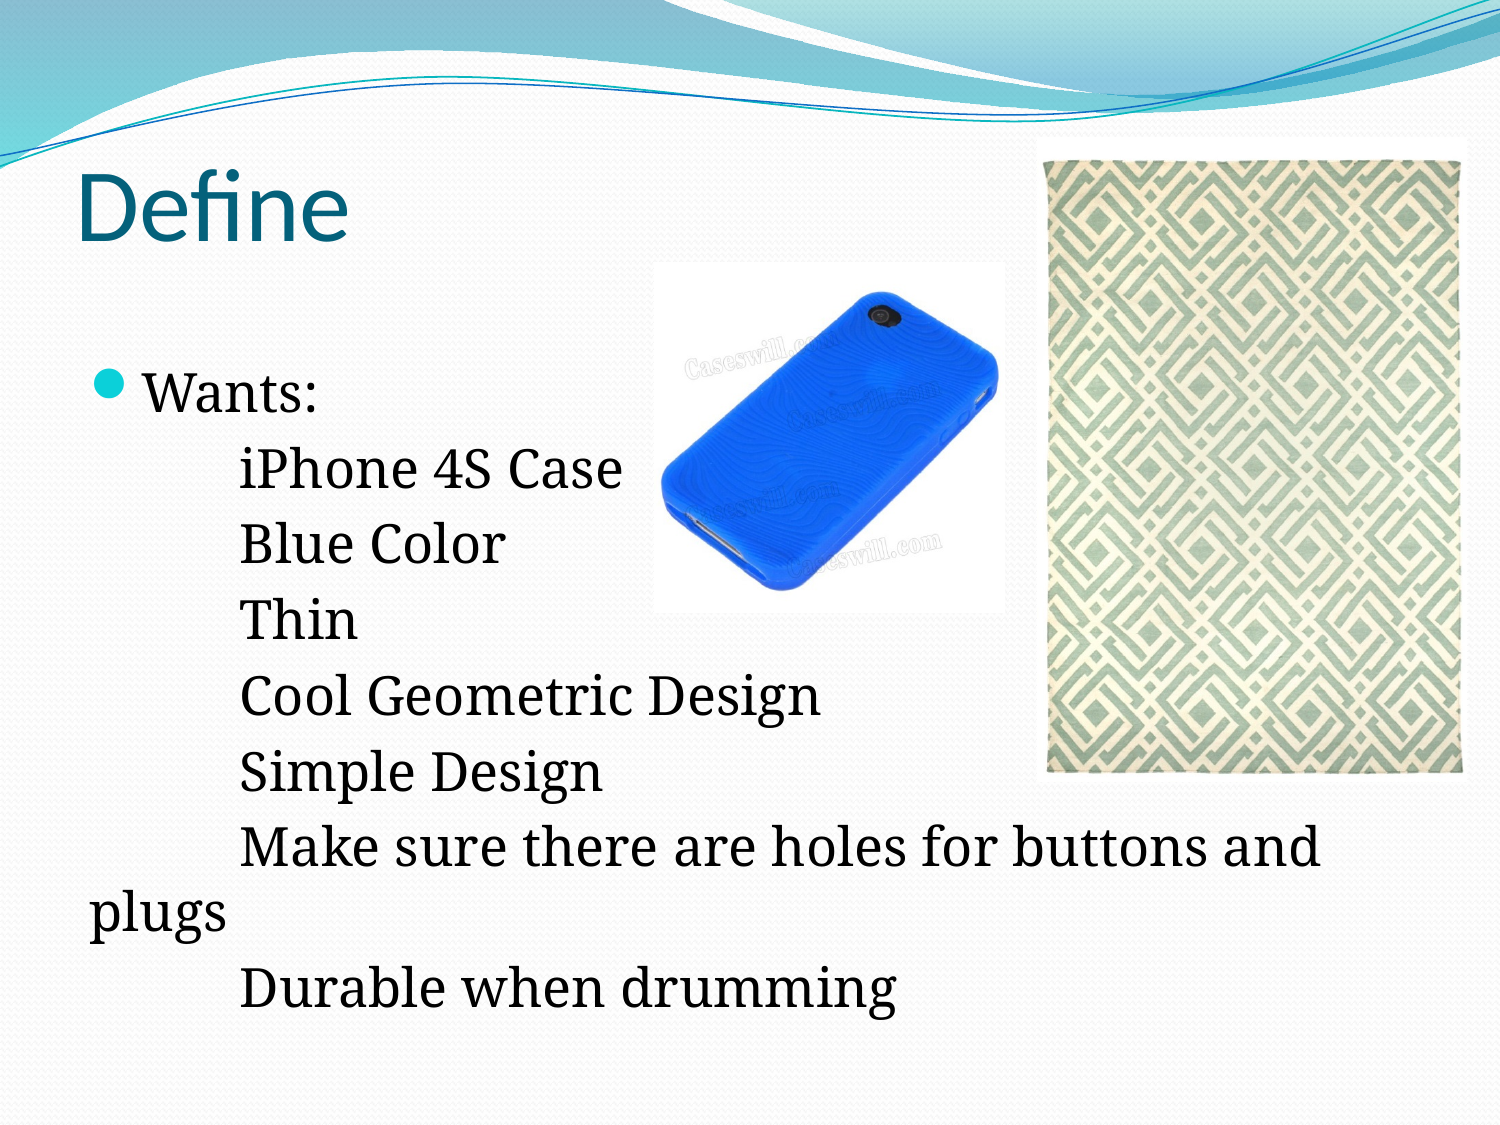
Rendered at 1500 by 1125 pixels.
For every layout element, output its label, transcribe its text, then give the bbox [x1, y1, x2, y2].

picture [654, 262, 1006, 613]
list Wants: iPhone 4S Case Blue Color Thin Cool Geometric Design Simple Design Make sure there are holes for buttons and plugs Durable when drumming [75, 275, 1425, 995]
picture [1037, 137, 1468, 782]
title Define [75, 75, 1425, 263]
